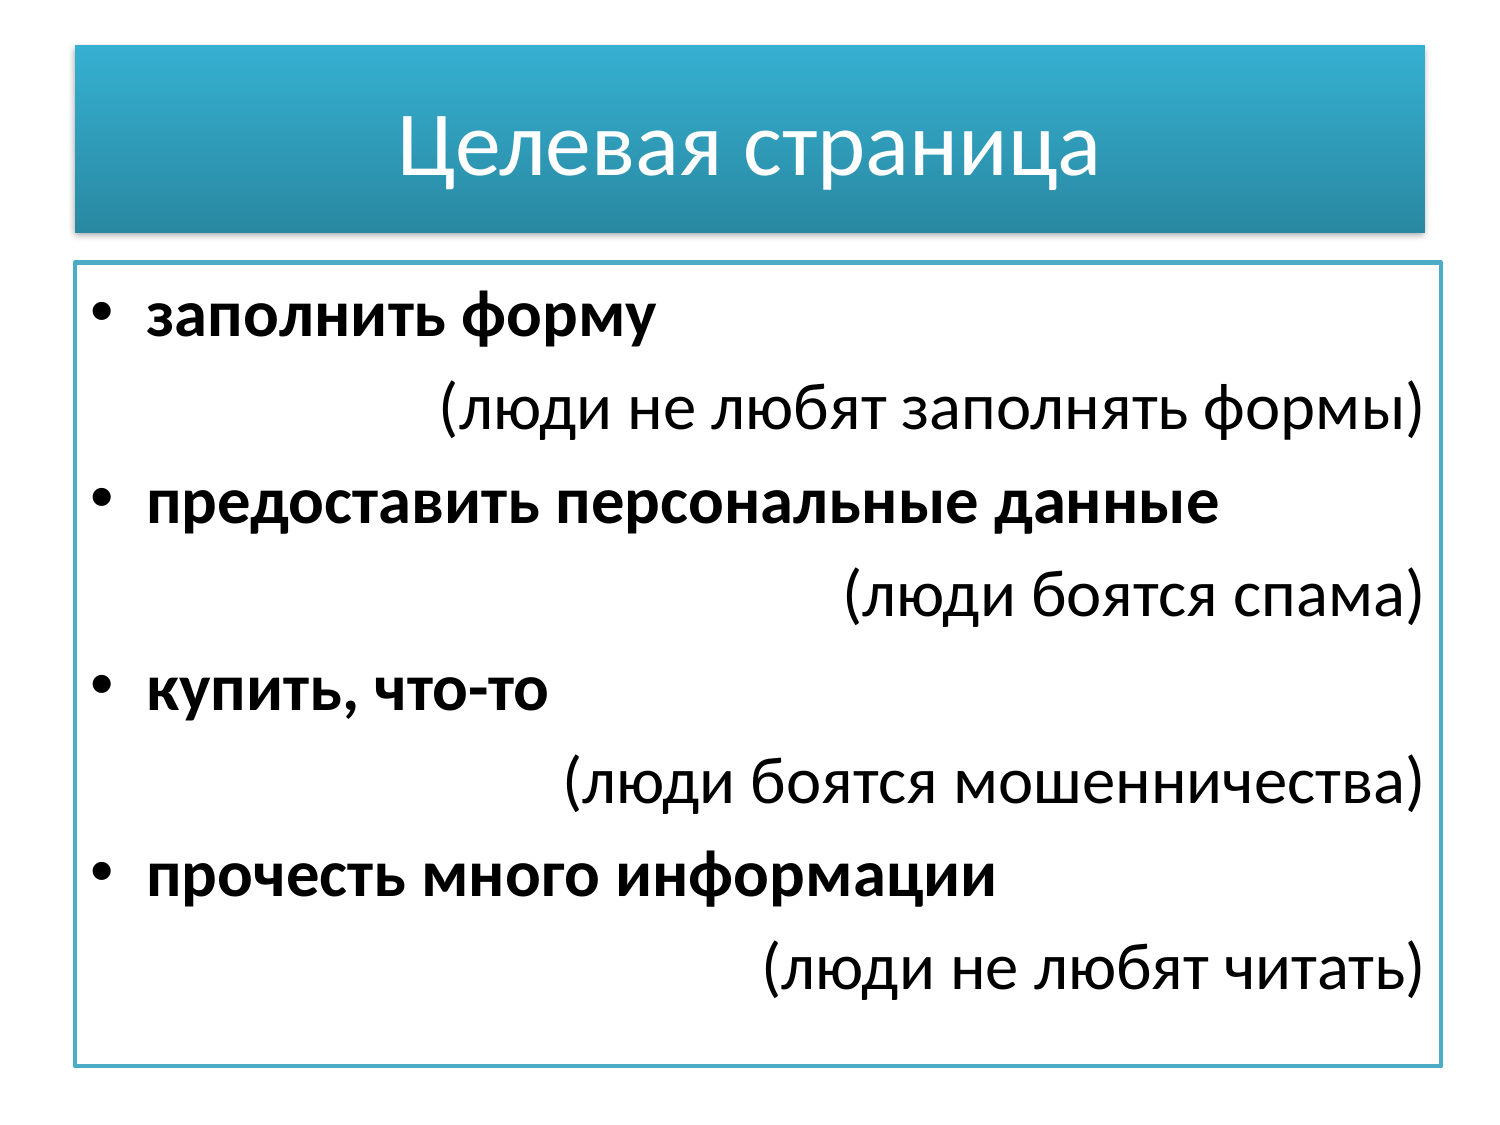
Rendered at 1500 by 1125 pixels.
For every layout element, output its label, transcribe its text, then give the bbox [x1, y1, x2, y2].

title Целевая страница [75, 45, 1425, 233]
list заполнить форму (люди не любят заполнять формы) предоставить персональные данные (люди боятся спама) купить, что-то (люди боятся мошенничества) прочесть много информации (люди не любят читать) [73, 260, 1443, 1068]
